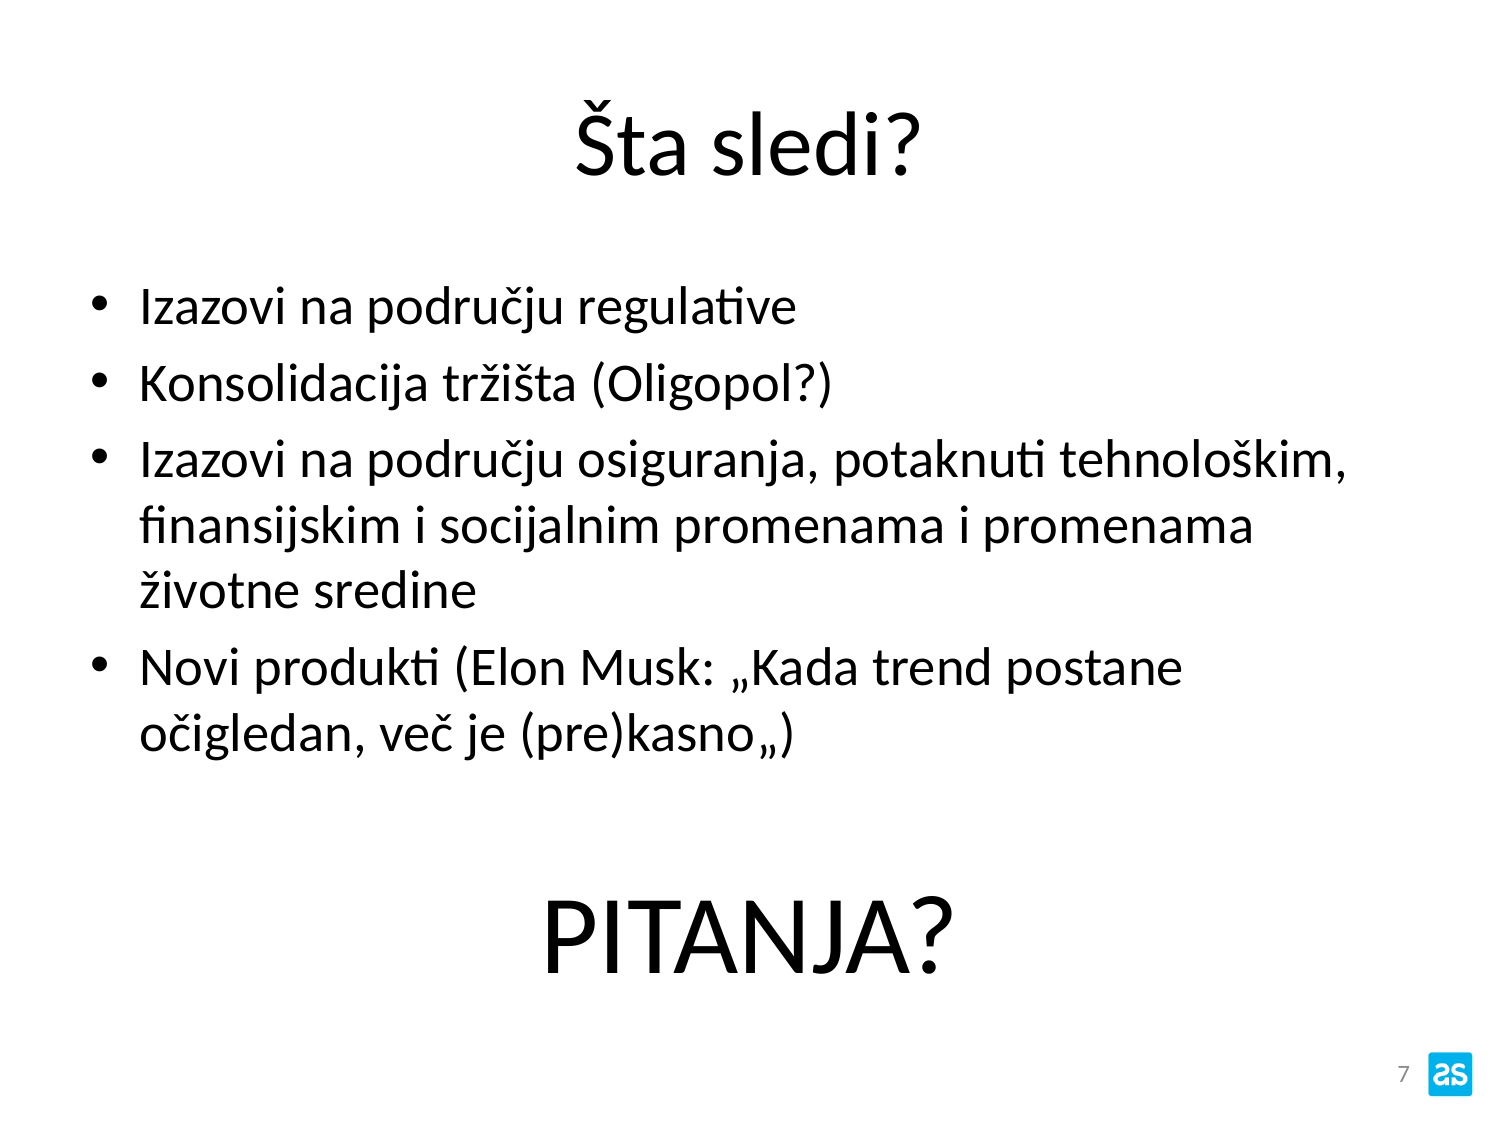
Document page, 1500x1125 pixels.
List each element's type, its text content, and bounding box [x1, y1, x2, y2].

picture [1417, 1041, 1483, 1107]
slide_number 7 [1074, 1042, 1425, 1103]
title Šta sledi? [75, 45, 1425, 233]
list Izazovi na području regulative Konsolidacija tržišta (Oligopol?) Izazovi na području osiguranja, potaknuti tehnološkim, finansijskim i socijalnim promenama i promenama životne sredine Novi produkti (Elon Musk: „Kada trend postane očigledan, več je (pre)kasno„) PITANJA? [75, 262, 1425, 1005]
